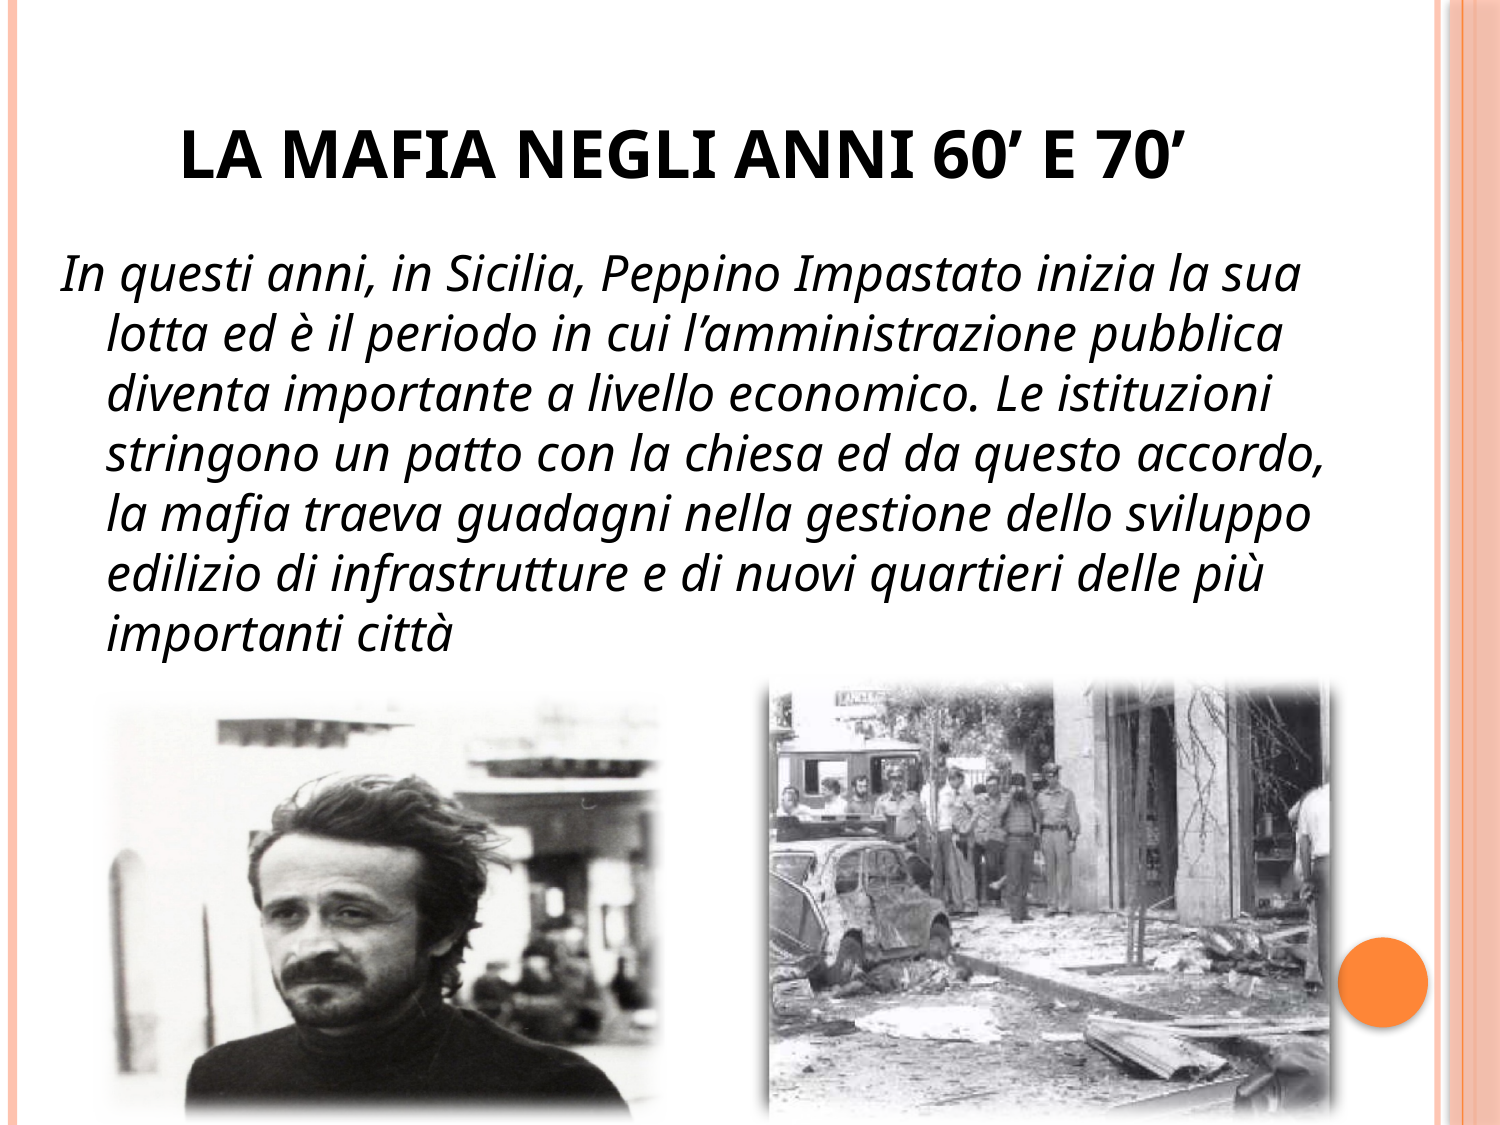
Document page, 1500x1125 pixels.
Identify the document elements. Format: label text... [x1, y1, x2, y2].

picture [749, 674, 1349, 1125]
picture [93, 690, 669, 1125]
title LA MAFIA NEGLI ANNI 60’ E 70’ [70, 82, 1296, 200]
list In questi anni, in Sicilia, Peppino Impastato inizia la sua lotta ed è il periodo in cui l’amministrazione pubblica diventa importante a livello economico. Le istituzioni stringono un patto con la chiesa ed da questo accordo, la mafia traeva guadagni nella gestione dello sviluppo edilizio di infrastrutture e di nuovi quartieri delle più importanti città [46, 234, 1395, 680]
